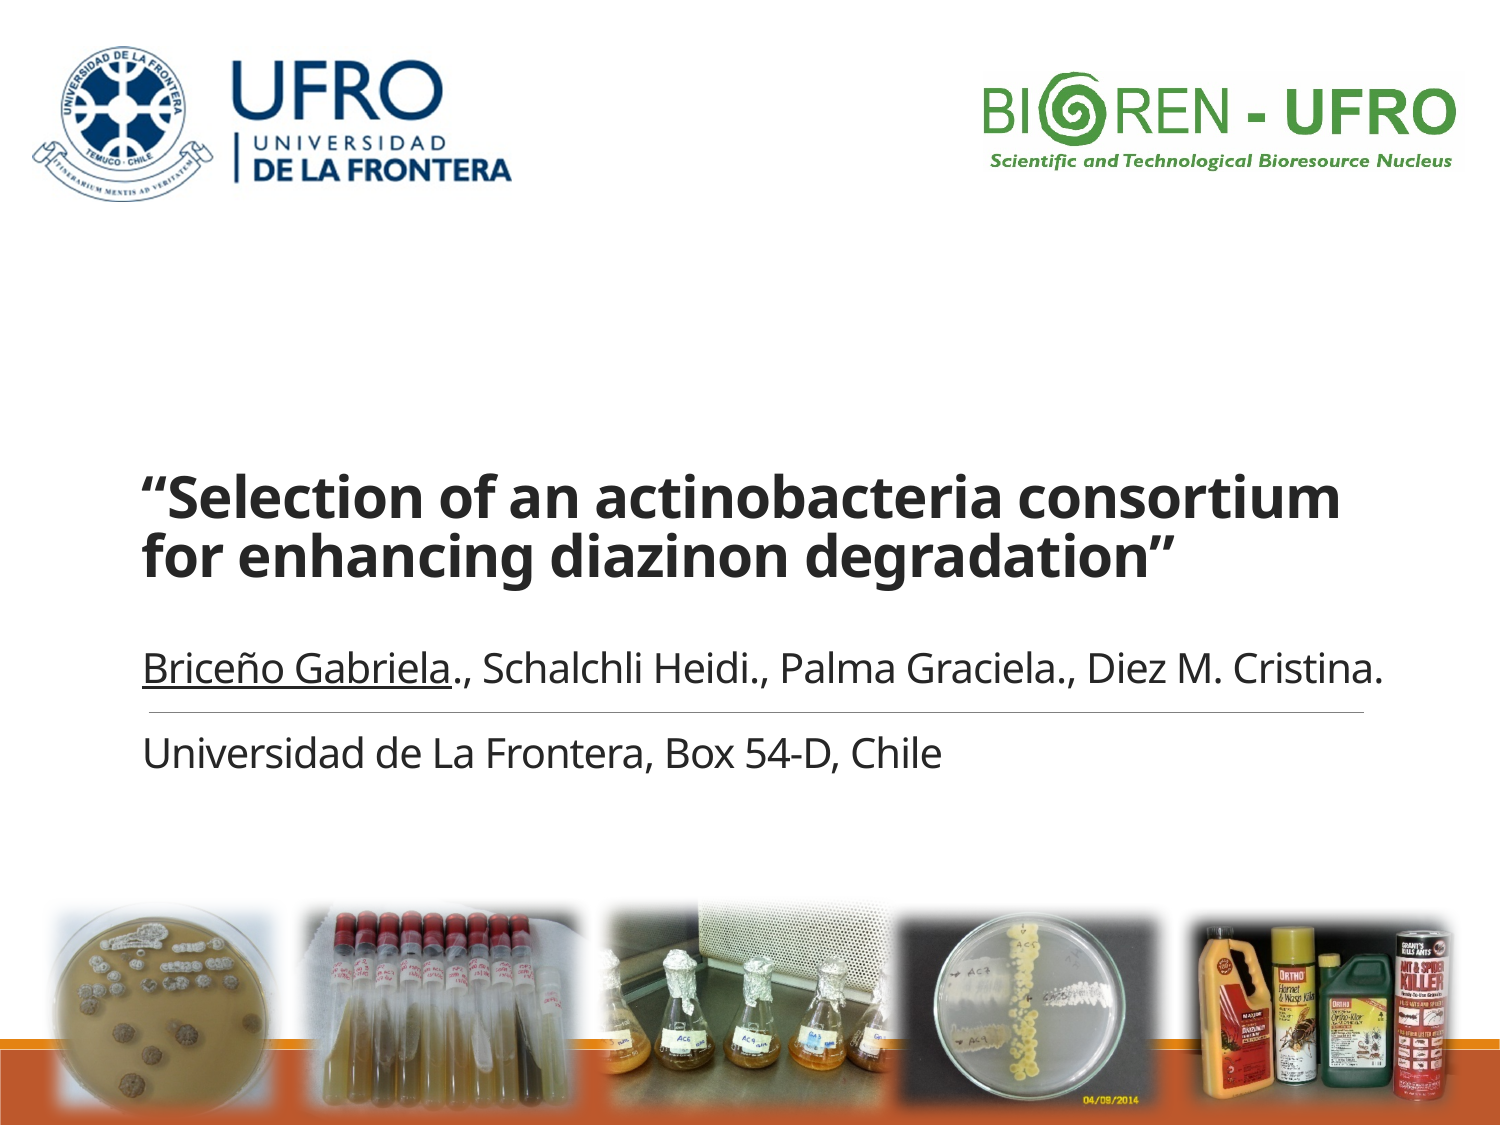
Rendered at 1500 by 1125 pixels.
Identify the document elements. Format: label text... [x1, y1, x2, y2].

picture [983, 70, 1466, 173]
picture [40, 894, 1463, 1125]
title “Selection of an actinobacteria consortium for enhancing diazinon degradation” Briceño Gabriela., Schalchli Heidi., Palma Graciela., Diez M. Cristina. Universidad de La Frontera, Box 54-D, Chile [126, 374, 1402, 835]
picture [31, 46, 512, 202]
